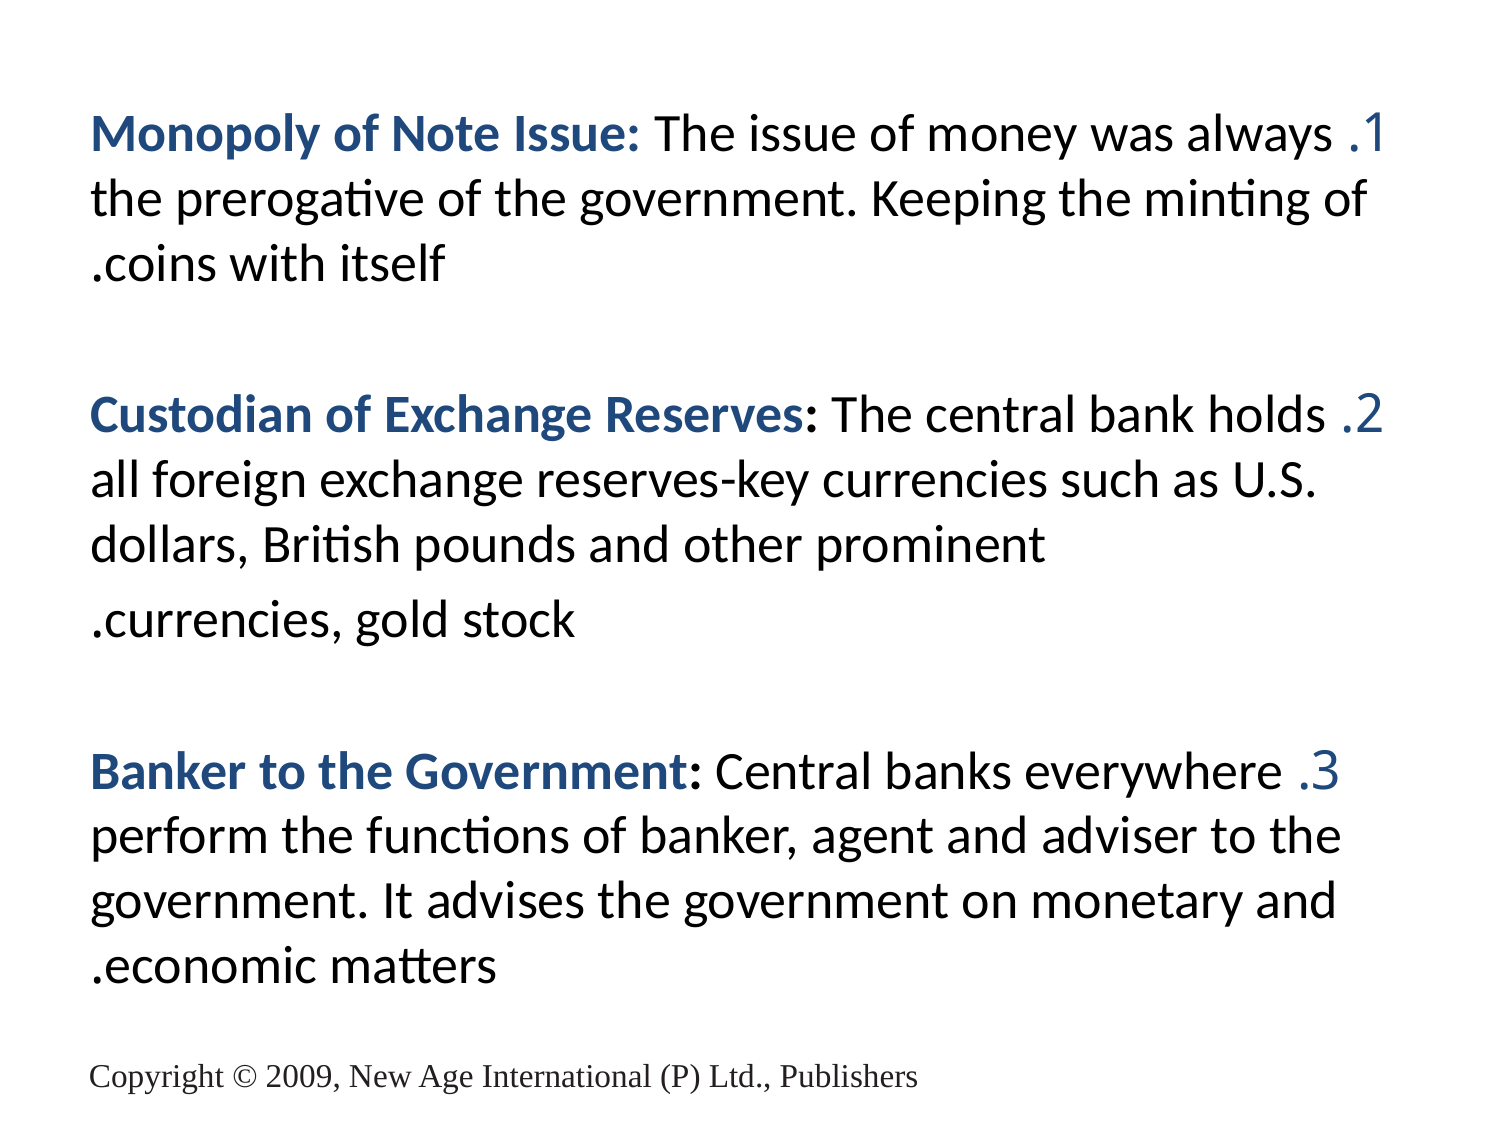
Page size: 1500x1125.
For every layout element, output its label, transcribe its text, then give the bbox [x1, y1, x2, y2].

text_box Copyright © 2009, New Age International (P) Ltd., Publishers [73, 1046, 1387, 1102]
list 1. Monopoly of Note Issue: The issue of money was always the prerogative of the government. Keeping the minting of coins with itself. 2. Custodian of Exchange Reserves: The central bank holds all foreign exchange reserves-key currencies such as U.S. dollars, British pounds and other prominent currencies, gold stock. 3. Banker to the Government: Central banks everywhere perform the functions of banker, agent and adviser to the government. It advises the government on monetary and economic matters. [75, 90, 1425, 1005]
